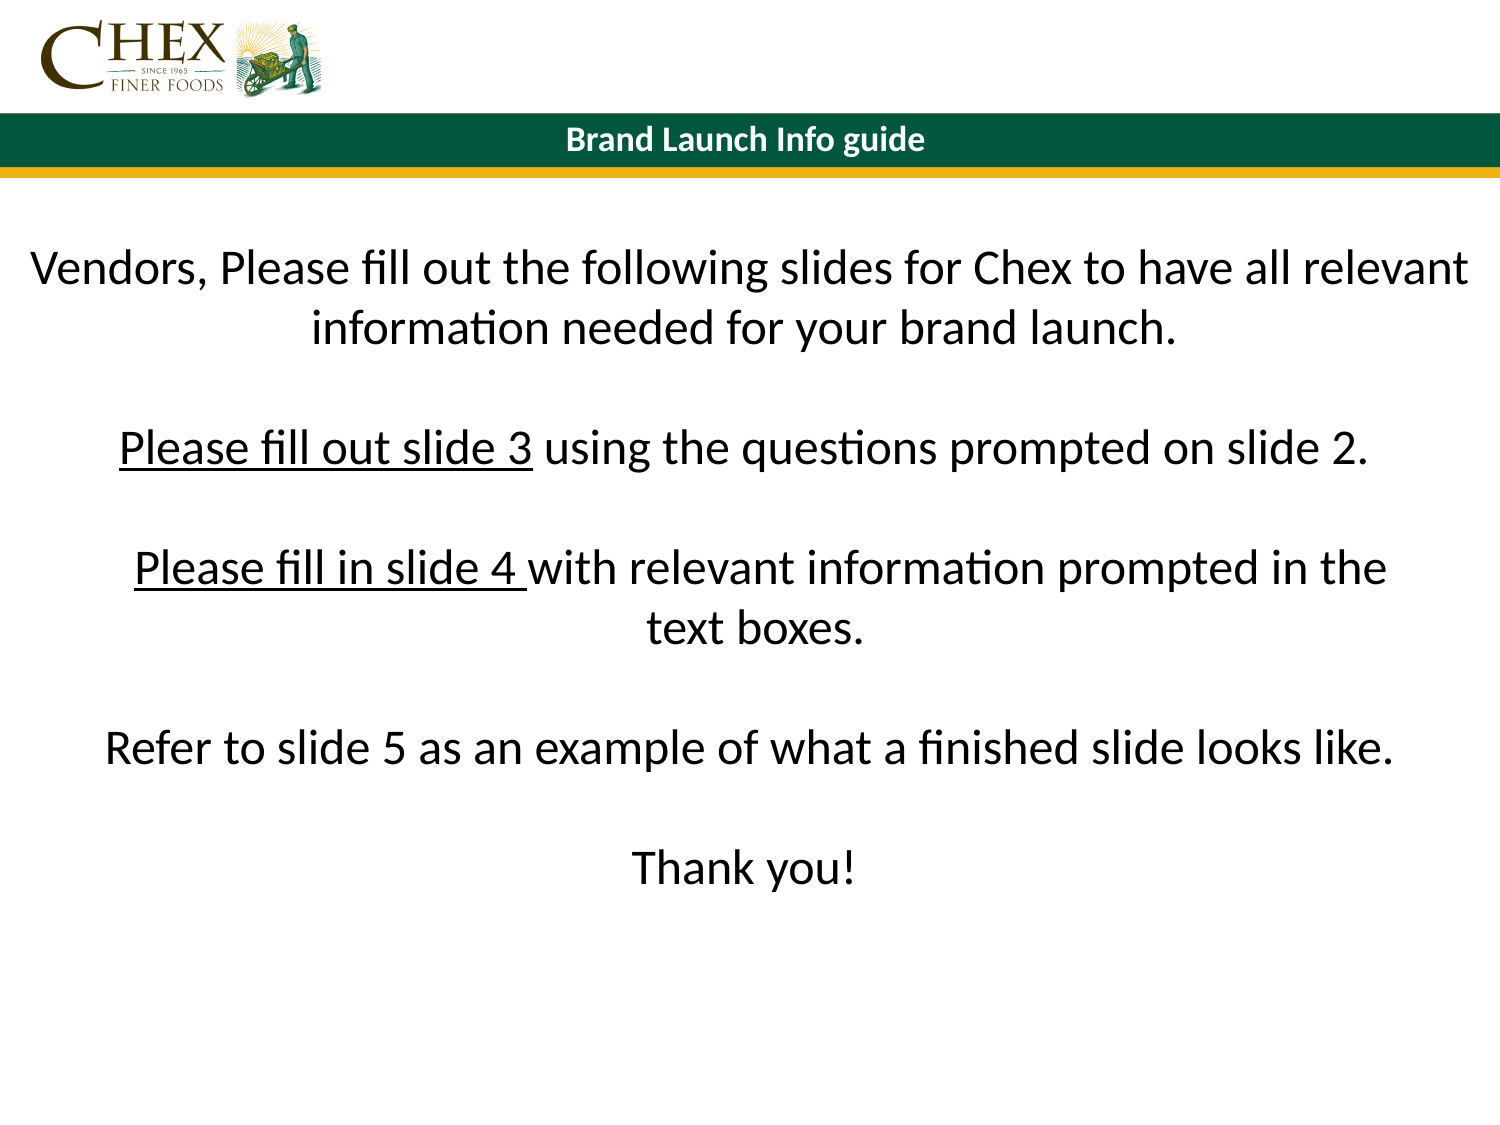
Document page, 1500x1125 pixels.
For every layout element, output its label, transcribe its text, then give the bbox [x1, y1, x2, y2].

text_box Vendors, Please fill out the following slides for Chex to have all relevant information needed for your brand launch. Please fill out slide 3 using the questions prompted on slide 2. Please fill in slide 4 with relevant information prompted in the text boxes. Refer to slide 5 as an example of what a finished slide looks like. Thank you! [0, 226, 1500, 992]
picture [41, 19, 321, 98]
text_box Your [0, 168, 1500, 179]
text_box Brand Launch Info guide [0, 113, 1500, 168]
